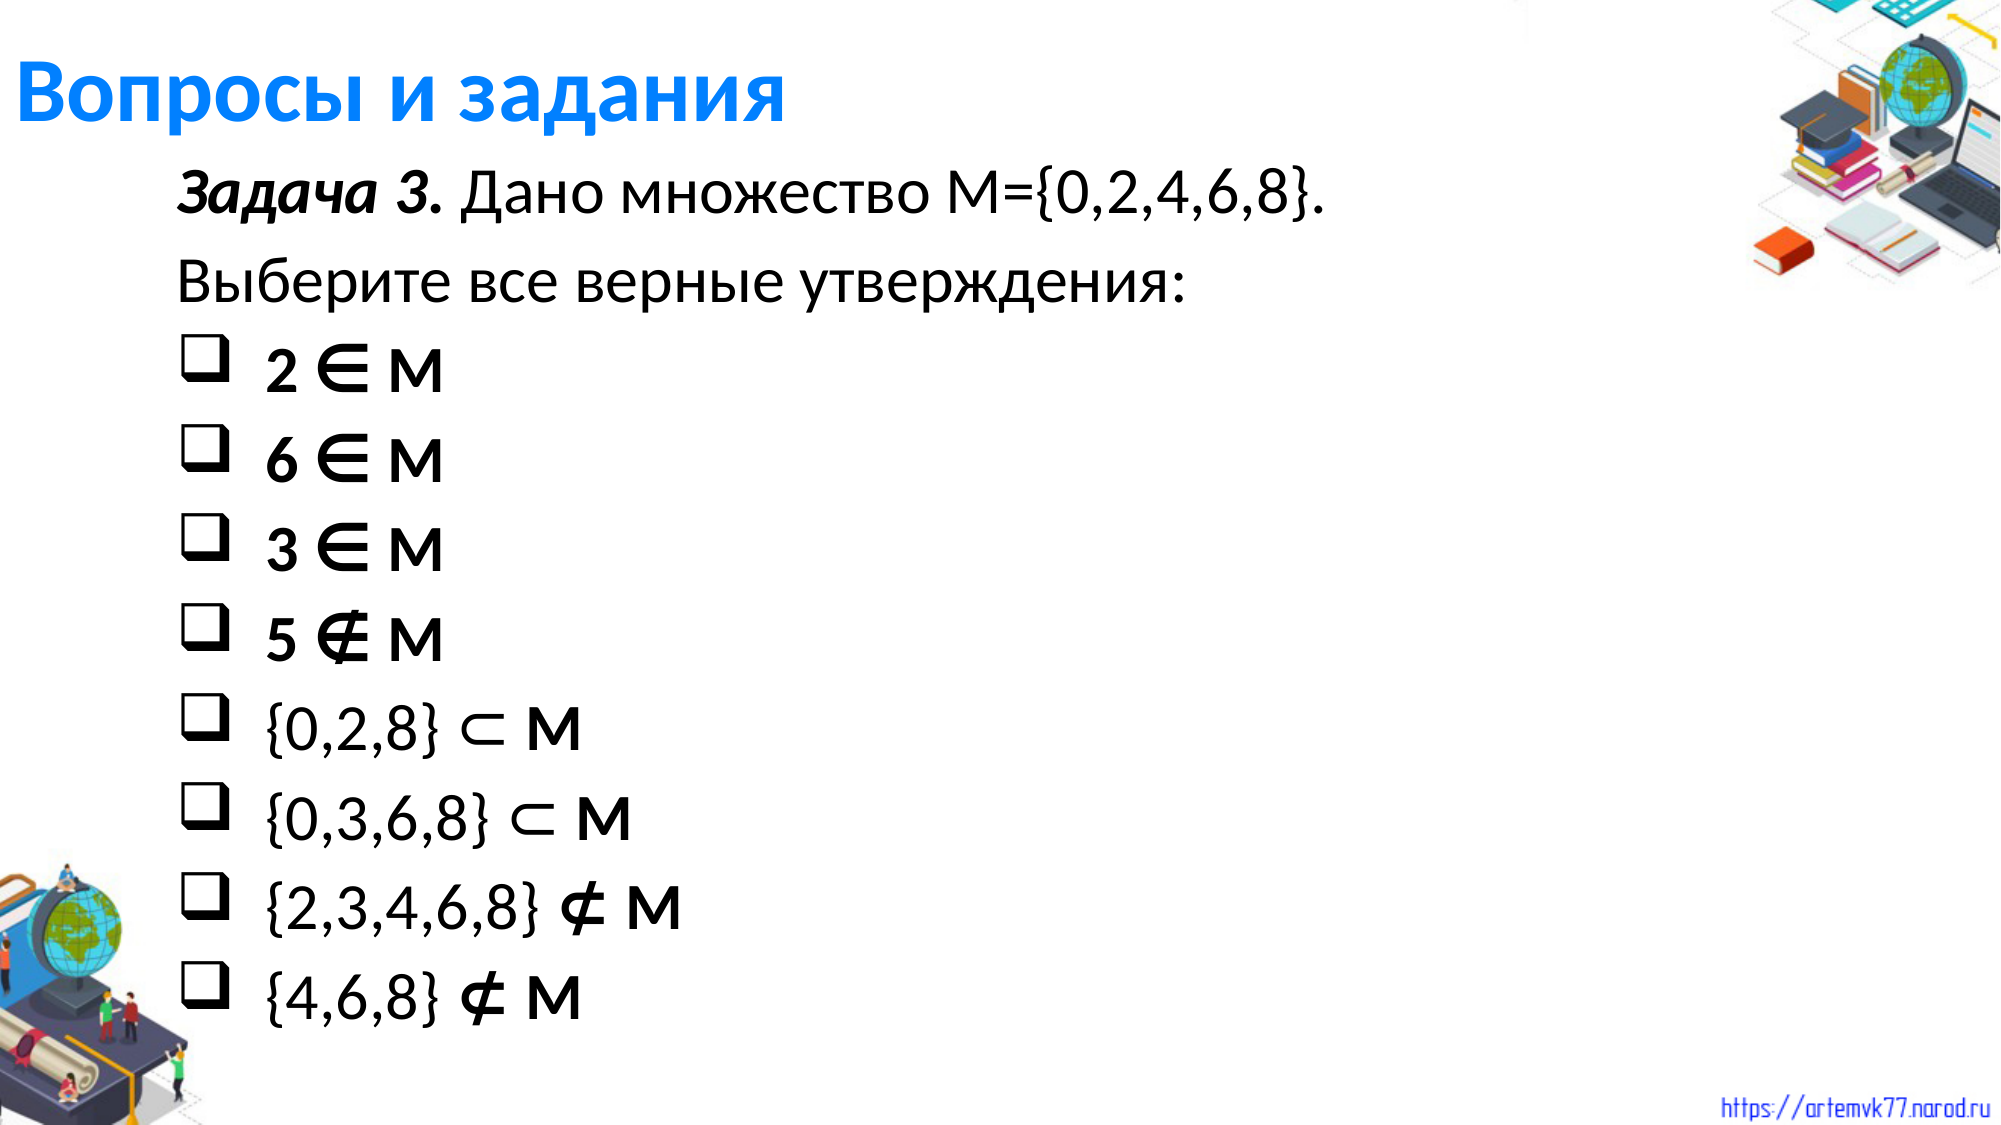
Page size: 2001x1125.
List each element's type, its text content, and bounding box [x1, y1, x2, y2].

text_box Задача 3. Дано множество М={0,2,4,6,8}. Выберите все верные утверждения: 2 ∈ M 6 ∈ M 3 ∈ M 5 ∉ M {0,2,8} ⊂ M {0,3,6,8} ⊂ M {2,3,4,6,8} ⊄ M {4,6,8} ⊄ M [161, 148, 1697, 1047]
text_box Вопросы и задания [0, 0, 1142, 149]
picture [0, 0, 2001, 1125]
